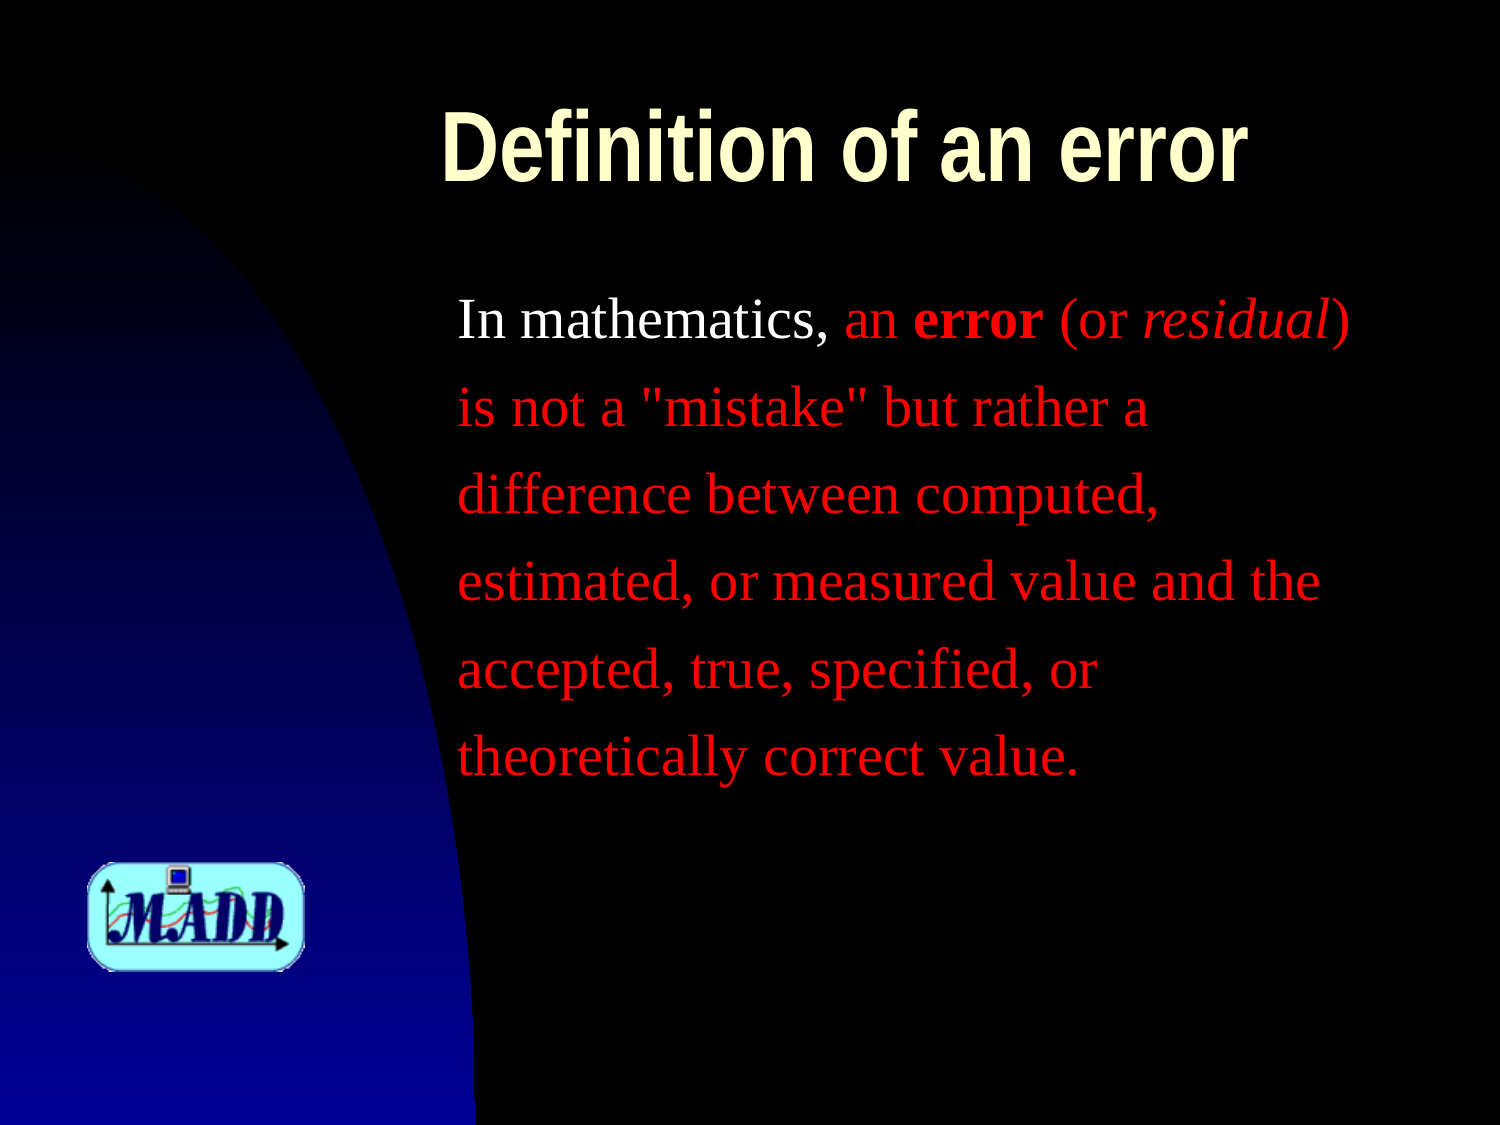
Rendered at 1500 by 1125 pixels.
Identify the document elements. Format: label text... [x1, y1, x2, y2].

text_box In mathematics, an error (or residual) is not a "mistake" but rather a difference between computed, estimated, or measured value and the accepted, true, specified, or theoretically correct value. [442, 255, 1381, 795]
title Definition of an error [424, 62, 1426, 251]
picture [87, 862, 305, 973]
